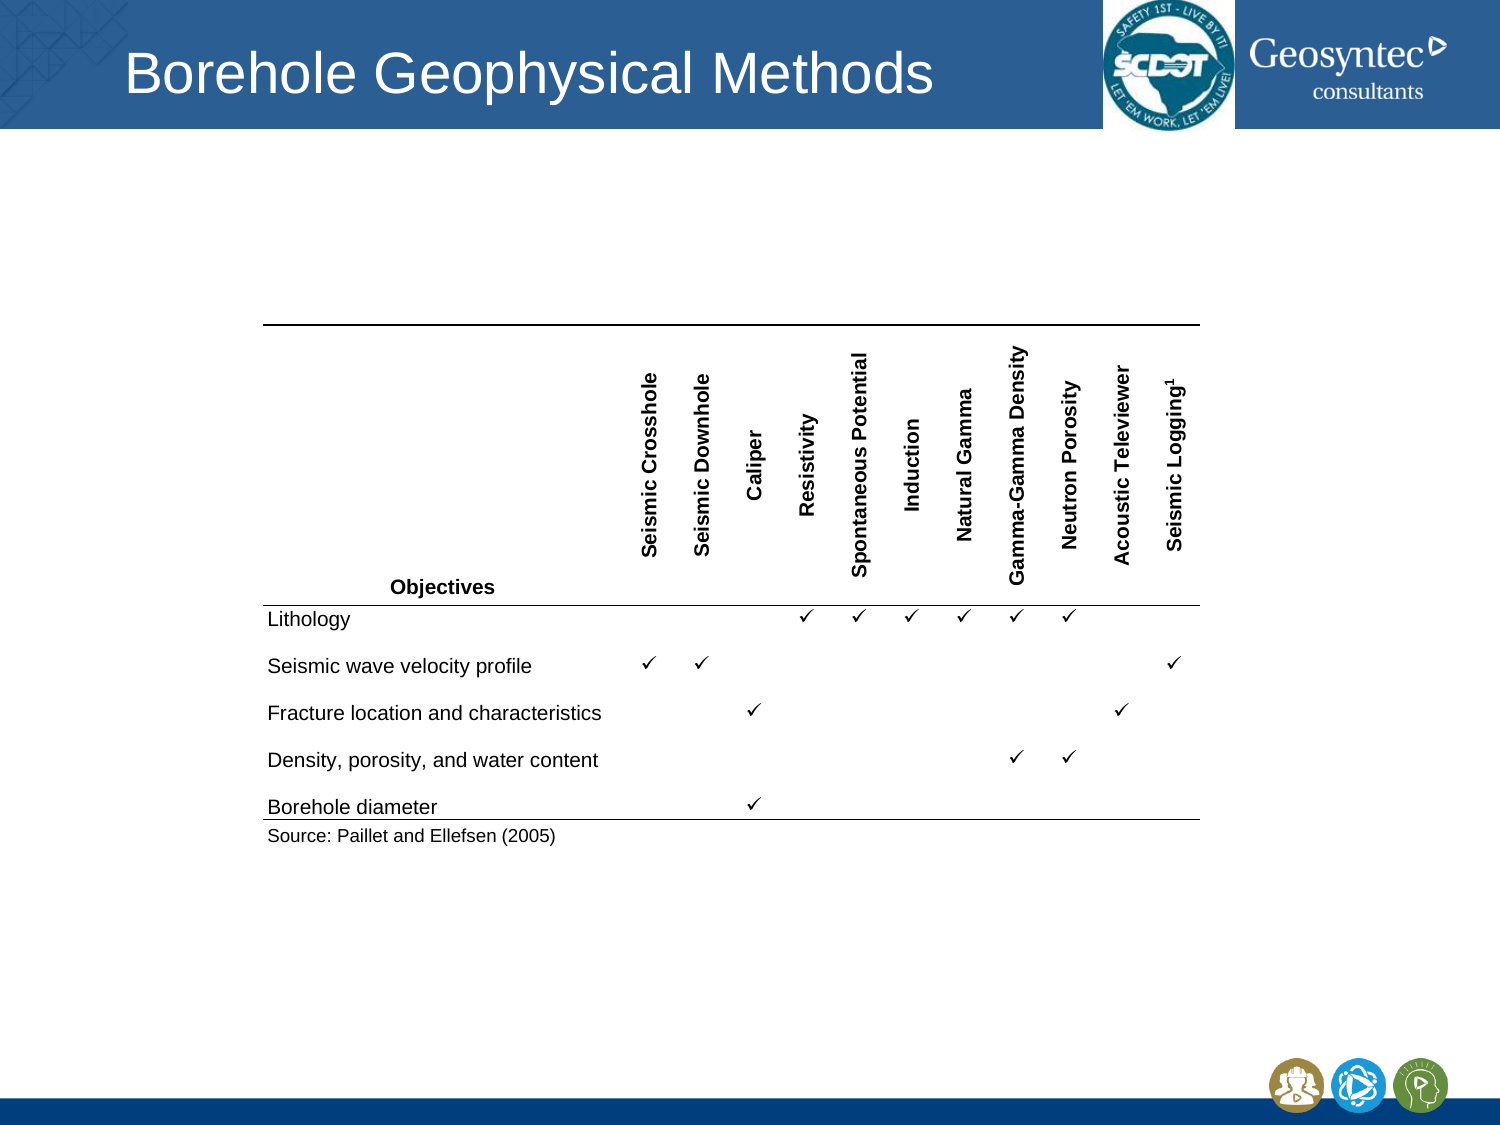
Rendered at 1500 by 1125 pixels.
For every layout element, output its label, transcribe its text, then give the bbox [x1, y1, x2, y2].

picture [1393, 1058, 1448, 1113]
picture [1269, 1058, 1324, 1113]
picture [1331, 1058, 1386, 1113]
title Borehole Geophysical Methods [109, 28, 1125, 116]
picture [1103, 0, 1235, 131]
picture [1250, 36, 1447, 99]
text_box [262, 323, 1238, 877]
